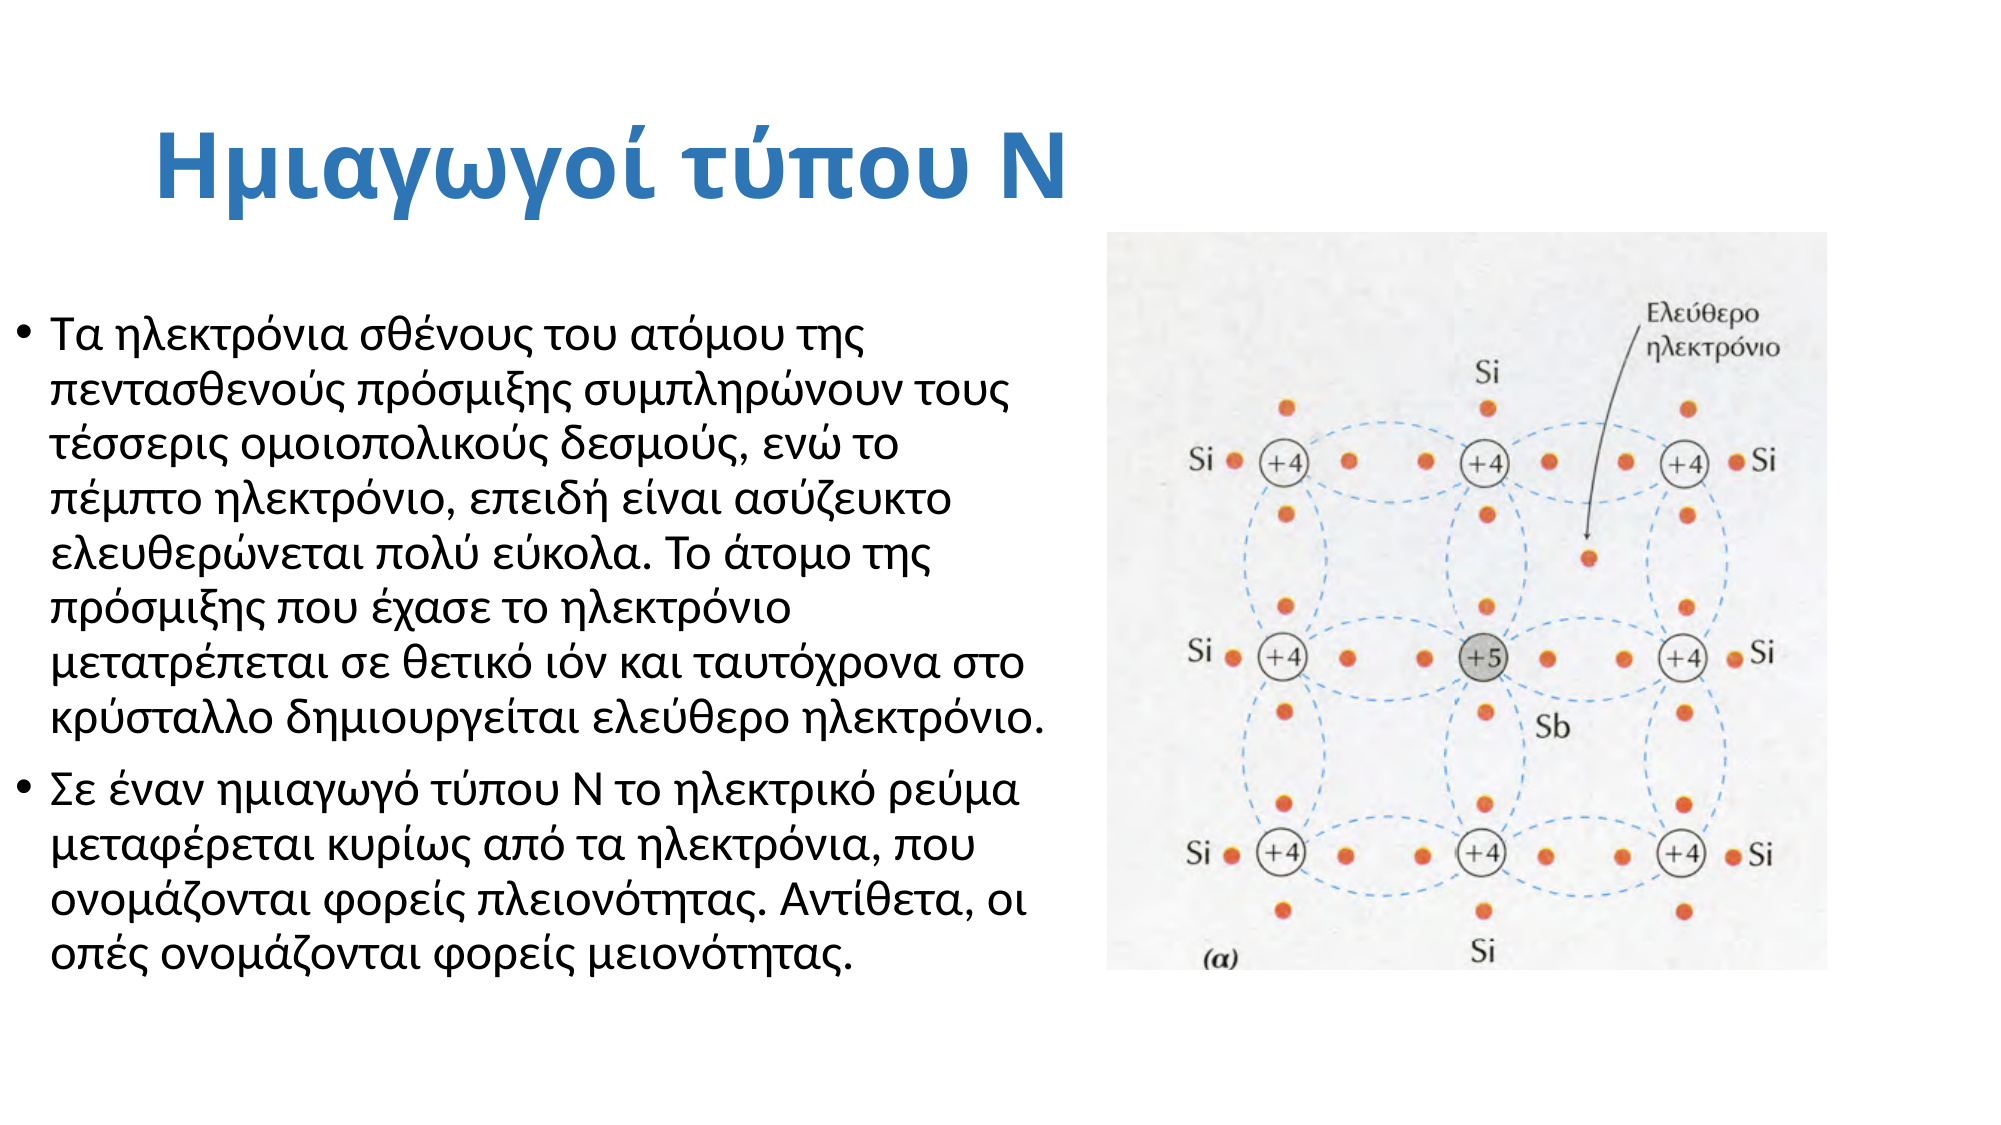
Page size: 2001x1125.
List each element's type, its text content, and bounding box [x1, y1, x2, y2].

list Τα ηλεκτρόνια σθένους του ατόμου της πεντασθενούς πρόσμιξης συμπληρώνουν τους τέσσερις ομοιοπολικούς δεσμούς, ενώ το πέμπτο ηλεκτρόνιο, επειδή είναι ασύζευκτο ελευθερώνεται πολύ εύκολα. Το άτομο της πρόσμιξης που έχασε το ηλεκτρόνιο μετατρέπεται σε θετικό ιόν και ταυτόχρονα στο κρύσταλλο δημιουργείται ελεύθερο ηλεκτρόνιο. Σε έναν ημιαγωγό τύπου Ν το ηλεκτρικό ρεύμα μεταφέρεται κυρίως από τα ηλεκτρόνια, που ονομάζονται φορείς πλειονότητας. Αντίθετα, οι οπές ονομάζονται φορείς μειονότητας. [0, 299, 1072, 1014]
picture [1106, 232, 1828, 970]
title Ημιαγωγοί τύπου Ν [137, 59, 1863, 278]
